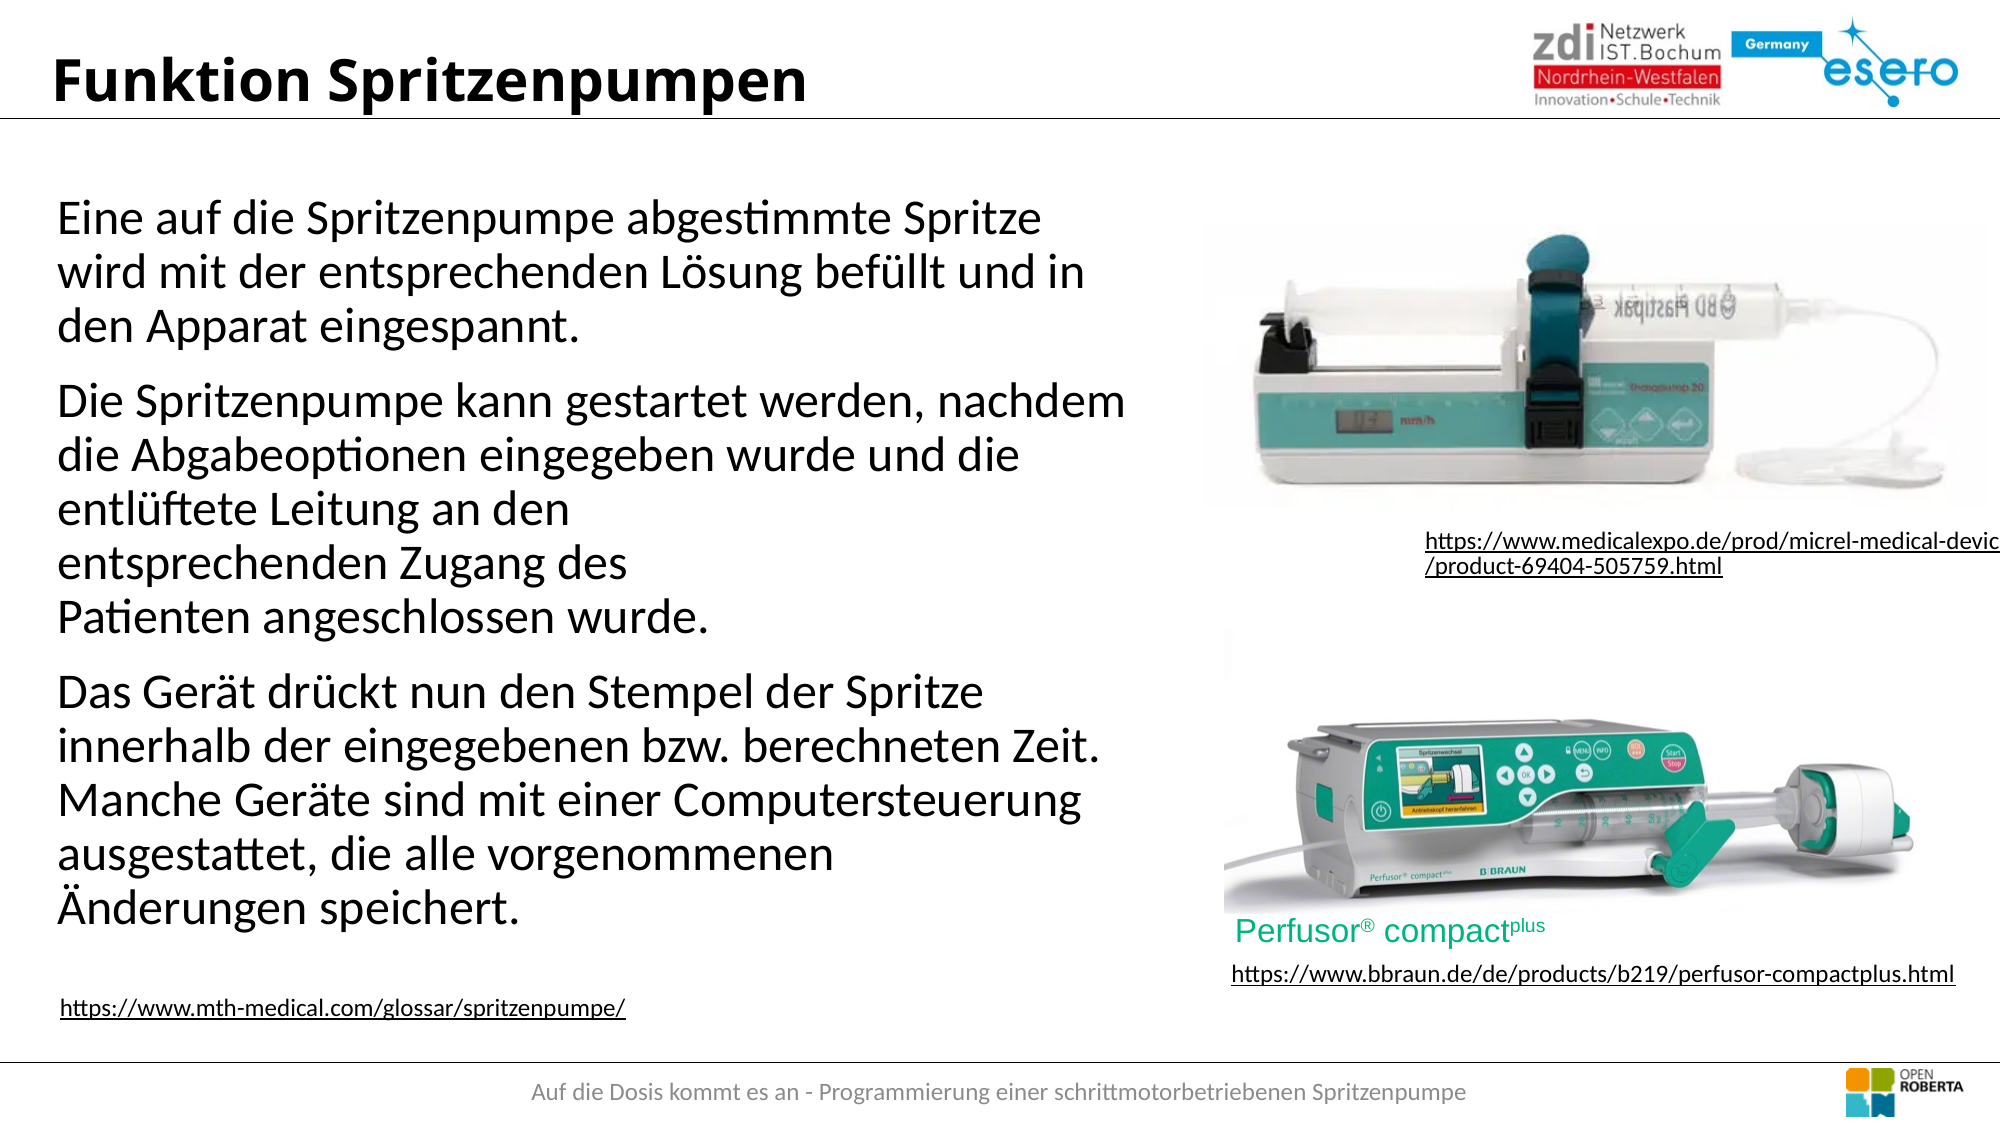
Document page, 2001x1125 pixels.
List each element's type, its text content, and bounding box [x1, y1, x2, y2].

title Funktion Spritzenpumpen [36, 24, 1481, 140]
text_box https://www.medicalexpo.de/prod/micrel-medical-devices/product-69404-505759.html [1410, 517, 2000, 593]
picture [1846, 1068, 1964, 1117]
picture [1203, 184, 1988, 518]
text_box https://www.bbraun.de/de/products/b219/perfusor-compactplus.html [1216, 950, 1975, 996]
list Eine auf die Spritzenpumpe abgestimmte Spritze wird mit der entsprechenden Lösung befüllt und in den Apparat eingespannt. Die Spritzenpumpe kann gestartet werden, nachdem die Abgabeoptionen eingegeben wurde und die entlüftete Leitung an den entsprechenden Zugang des Patienten angeschlossen wurde. Das Gerät drückt nun den Stempel der Spritze innerhalb der eingegebenen bzw. berechneten Zeit. Manche Geräte sind mit einer Computersteuerung ausgestattet, die alle vorgenommenen Änderungen speichert. [42, 184, 1151, 965]
picture [1224, 629, 1928, 915]
text_box Perfusor® compactplus [1220, 902, 1561, 957]
picture [1532, 11, 1964, 111]
text_box https://www.mth-medical.com/glossar/spritzenpumpe/ [45, 983, 648, 1029]
